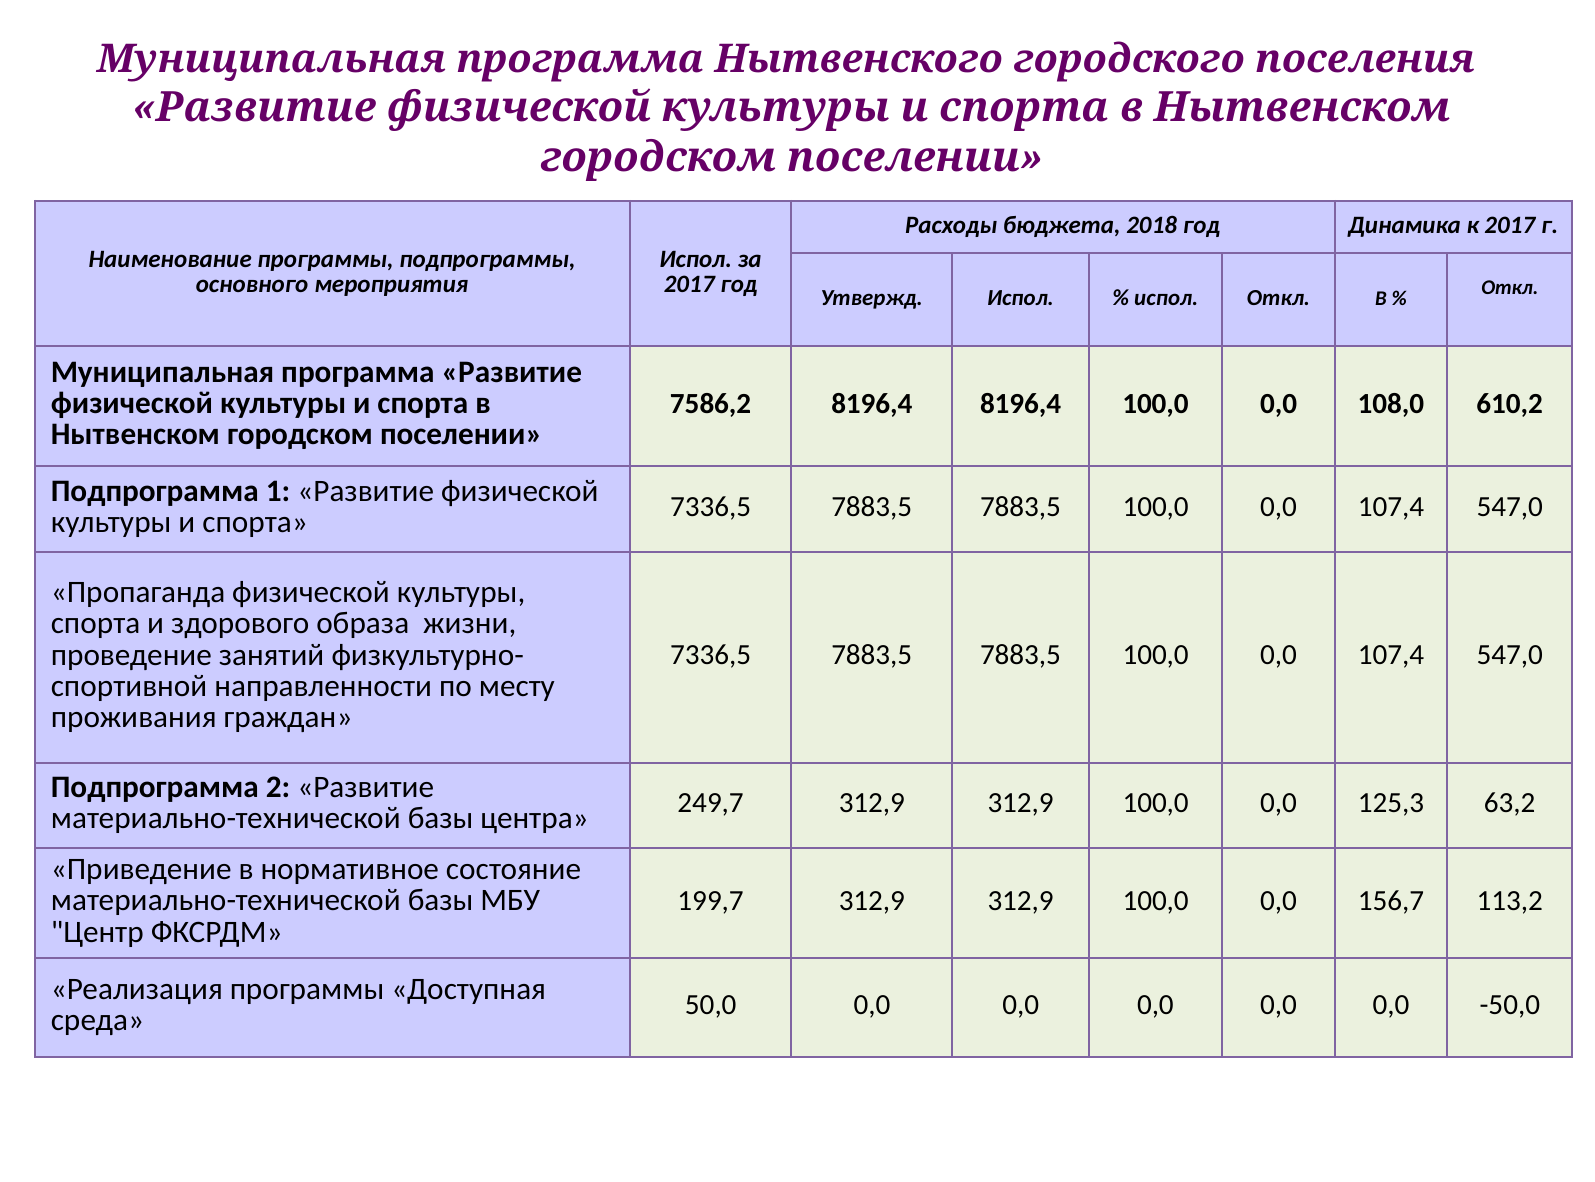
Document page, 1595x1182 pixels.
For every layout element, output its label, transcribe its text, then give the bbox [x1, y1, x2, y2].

table_cell 7336,5 [631, 553, 790, 762]
table_cell 0,0 [792, 959, 951, 1056]
table_cell 7883,5 [953, 467, 1088, 551]
table_cell В % [1336, 254, 1446, 345]
table_cell 7586,2 [631, 347, 790, 465]
table_cell 7883,5 [792, 467, 951, 551]
table_cell 8196,4 [792, 347, 951, 465]
table_header Испол. за 2017 год [631, 202, 790, 345]
table_cell 547,0 [1448, 553, 1571, 762]
table_cell Откл. [1223, 254, 1334, 345]
table_cell 0,0 [1223, 347, 1334, 465]
table_header Расходы бюджета, 2018 год [792, 202, 1334, 252]
table_cell 0,0 [1223, 553, 1334, 762]
table_cell 312,9 [792, 849, 951, 957]
table_cell 0,0 [1223, 959, 1334, 1056]
table_cell 610,2 [1448, 347, 1571, 465]
table_cell 100,0 [1090, 553, 1221, 762]
table_cell Утвержд. [792, 254, 951, 345]
table_cell 0,0 [953, 959, 1088, 1056]
table_cell 100,0 [1090, 849, 1221, 957]
table_cell 312,9 [792, 764, 951, 847]
table_cell 7336,5 [631, 467, 790, 551]
table_cell «Пропаганда физической культуры, спорта и здорового образа жизни, проведение занятий физкультурно-спортивной направленности по месту проживания граждан» [36, 553, 629, 762]
table_cell «Приведение в нормативное состояние материально-технической базы МБУ "Центр ФКСРДМ» [36, 849, 629, 957]
table_cell 312,9 [953, 849, 1088, 957]
table_cell 547,0 [1448, 467, 1571, 551]
table_cell 100,0 [1090, 467, 1221, 551]
table_cell 249,7 [631, 764, 790, 847]
table_cell % испол. [1090, 254, 1221, 345]
table_cell 7883,5 [953, 553, 1088, 762]
table_cell 113,2 [1448, 849, 1571, 957]
table_cell 8196,4 [953, 347, 1088, 465]
table_cell 0,0 [1223, 467, 1334, 551]
table_cell Муниципальная программа «Развитие физической культуры и спорта в Нытвенском городском поселении» [36, 347, 629, 465]
table_cell 199,7 [631, 849, 790, 957]
table_cell 100,0 [1090, 764, 1221, 847]
table_cell 107,4 [1336, 553, 1446, 762]
table_cell 107,4 [1336, 467, 1446, 551]
table_cell 156,7 [1336, 849, 1446, 957]
table_cell Подпрограмма 2: «Развитие материально-технической базы центра» [36, 764, 629, 847]
table_cell 0,0 [1223, 764, 1334, 847]
table_cell 108,0 [1336, 347, 1446, 465]
table_cell 0,0 [1223, 849, 1334, 957]
table_cell 50,0 [631, 959, 790, 1056]
table_cell Испол. [953, 254, 1088, 345]
table_cell -50,0 [1448, 959, 1571, 1056]
table_cell 0,0 [1090, 959, 1221, 1056]
table_cell «Реализация программы «Доступная среда» [36, 959, 629, 1056]
table_cell 100,0 [1090, 347, 1221, 465]
table_header Наименование программы, подпрограммы, основного мероприятия [36, 202, 629, 345]
table_cell 0,0 [1336, 959, 1446, 1056]
table_cell 312,9 [953, 764, 1088, 847]
title Муниципальная программа Нытвенского городского поселения «Развитие физической культуры и спорта в Нытвенском городском поселении» [47, 40, 1537, 173]
table_cell 63,2 [1448, 764, 1571, 847]
table_cell 7883,5 [792, 553, 951, 762]
table_cell Подпрограмма 1: «Развитие физической культуры и спорта» [36, 467, 629, 551]
table_header Динамика к 2017 г. [1336, 202, 1571, 252]
table_cell 125,3 [1336, 764, 1446, 847]
table_cell Откл. [1448, 254, 1571, 345]
